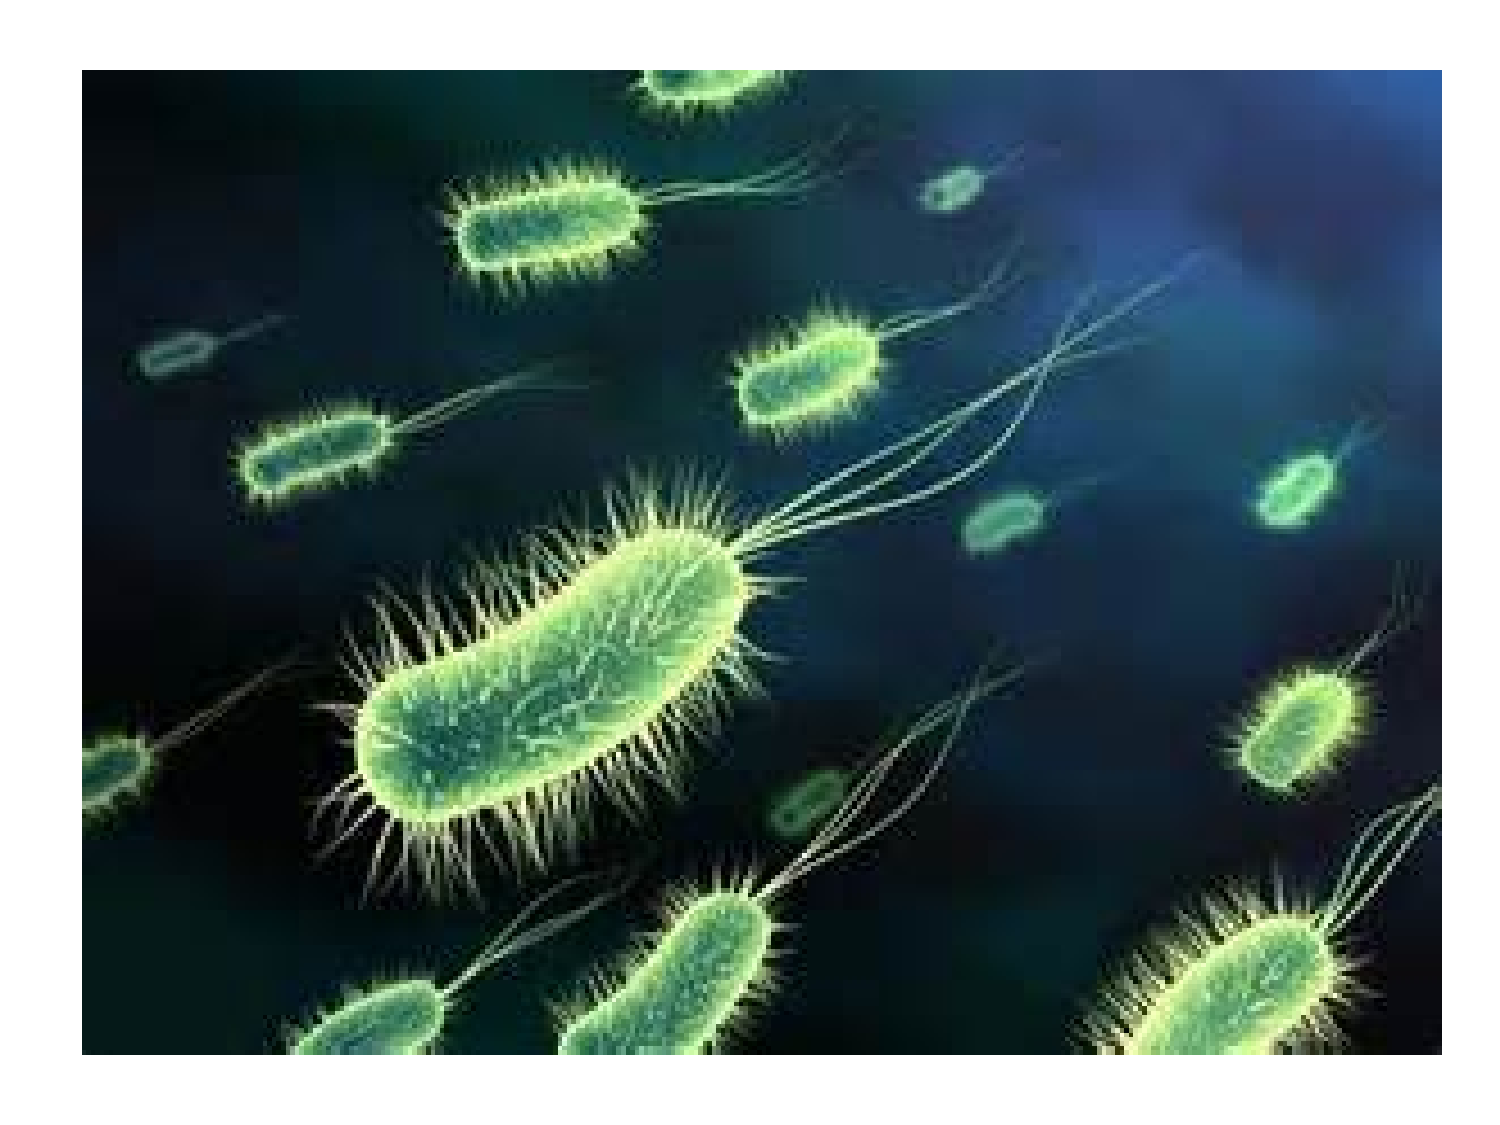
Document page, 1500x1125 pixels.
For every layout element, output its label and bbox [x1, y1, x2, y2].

list [81, 70, 1442, 1055]
